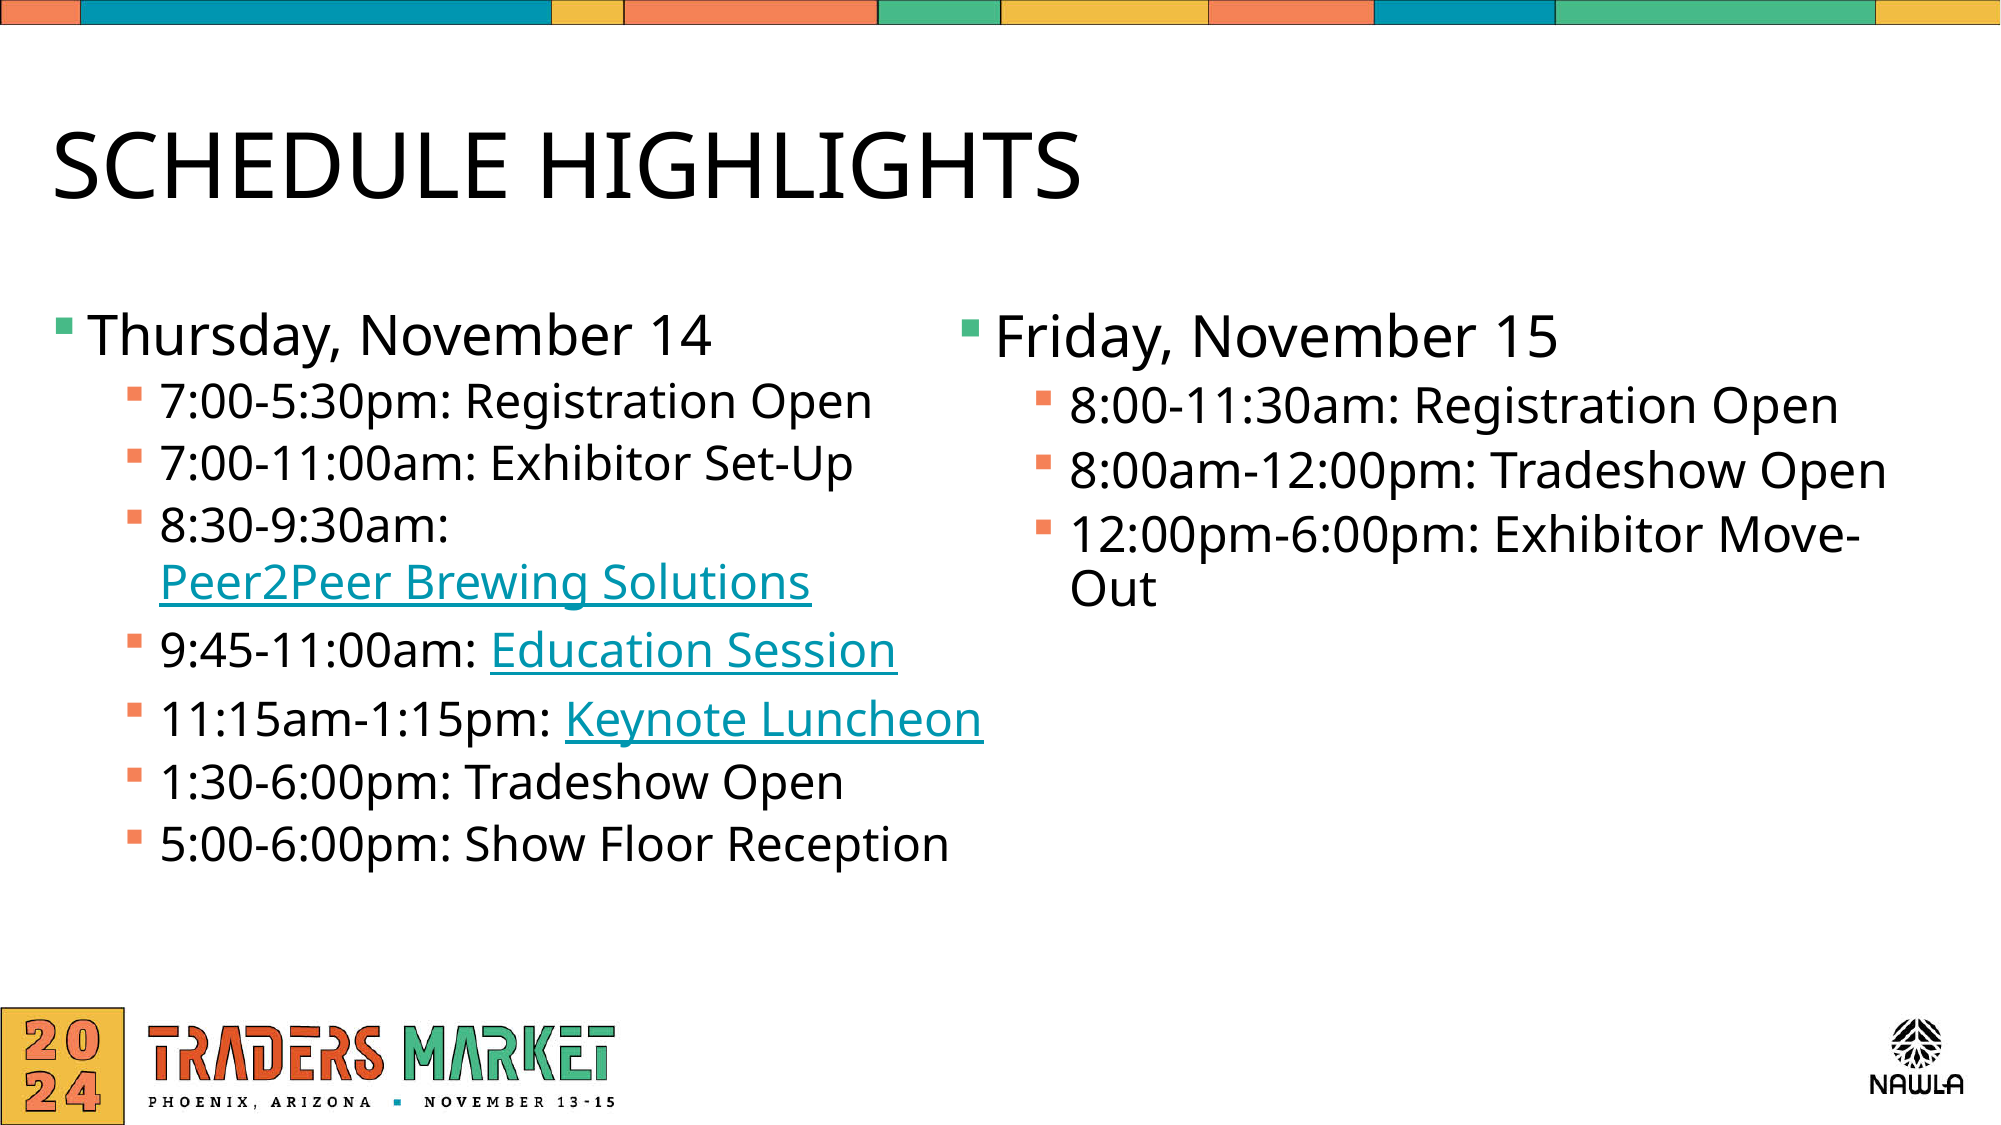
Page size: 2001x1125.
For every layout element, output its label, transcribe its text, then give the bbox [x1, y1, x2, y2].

title SCHEDULE HIGHLIGHTS [36, 59, 1946, 278]
list Thursday, November 14 7:00-5:30pm: Registration Open 7:00-11:00am: Exhibitor Set-Up 8:30-9:30am: Peer2Peer Brewing Solutions 9:45-11:00am: Education Session 11:15am-1:15pm: Keynote Luncheon 1:30-6:00pm: Tradeshow Open 5:00-6:00pm: Show Floor Reception [36, 299, 941, 914]
picture [85, 0, 547, 4]
picture [0, 0, 2001, 1125]
text_box Friday, November 15 8:00-11:30am: Registration Open 8:00am-12:00pm: Tradeshow Open 12:00pm-6:00pm: Exhibitor Move-Out [941, 299, 1906, 914]
